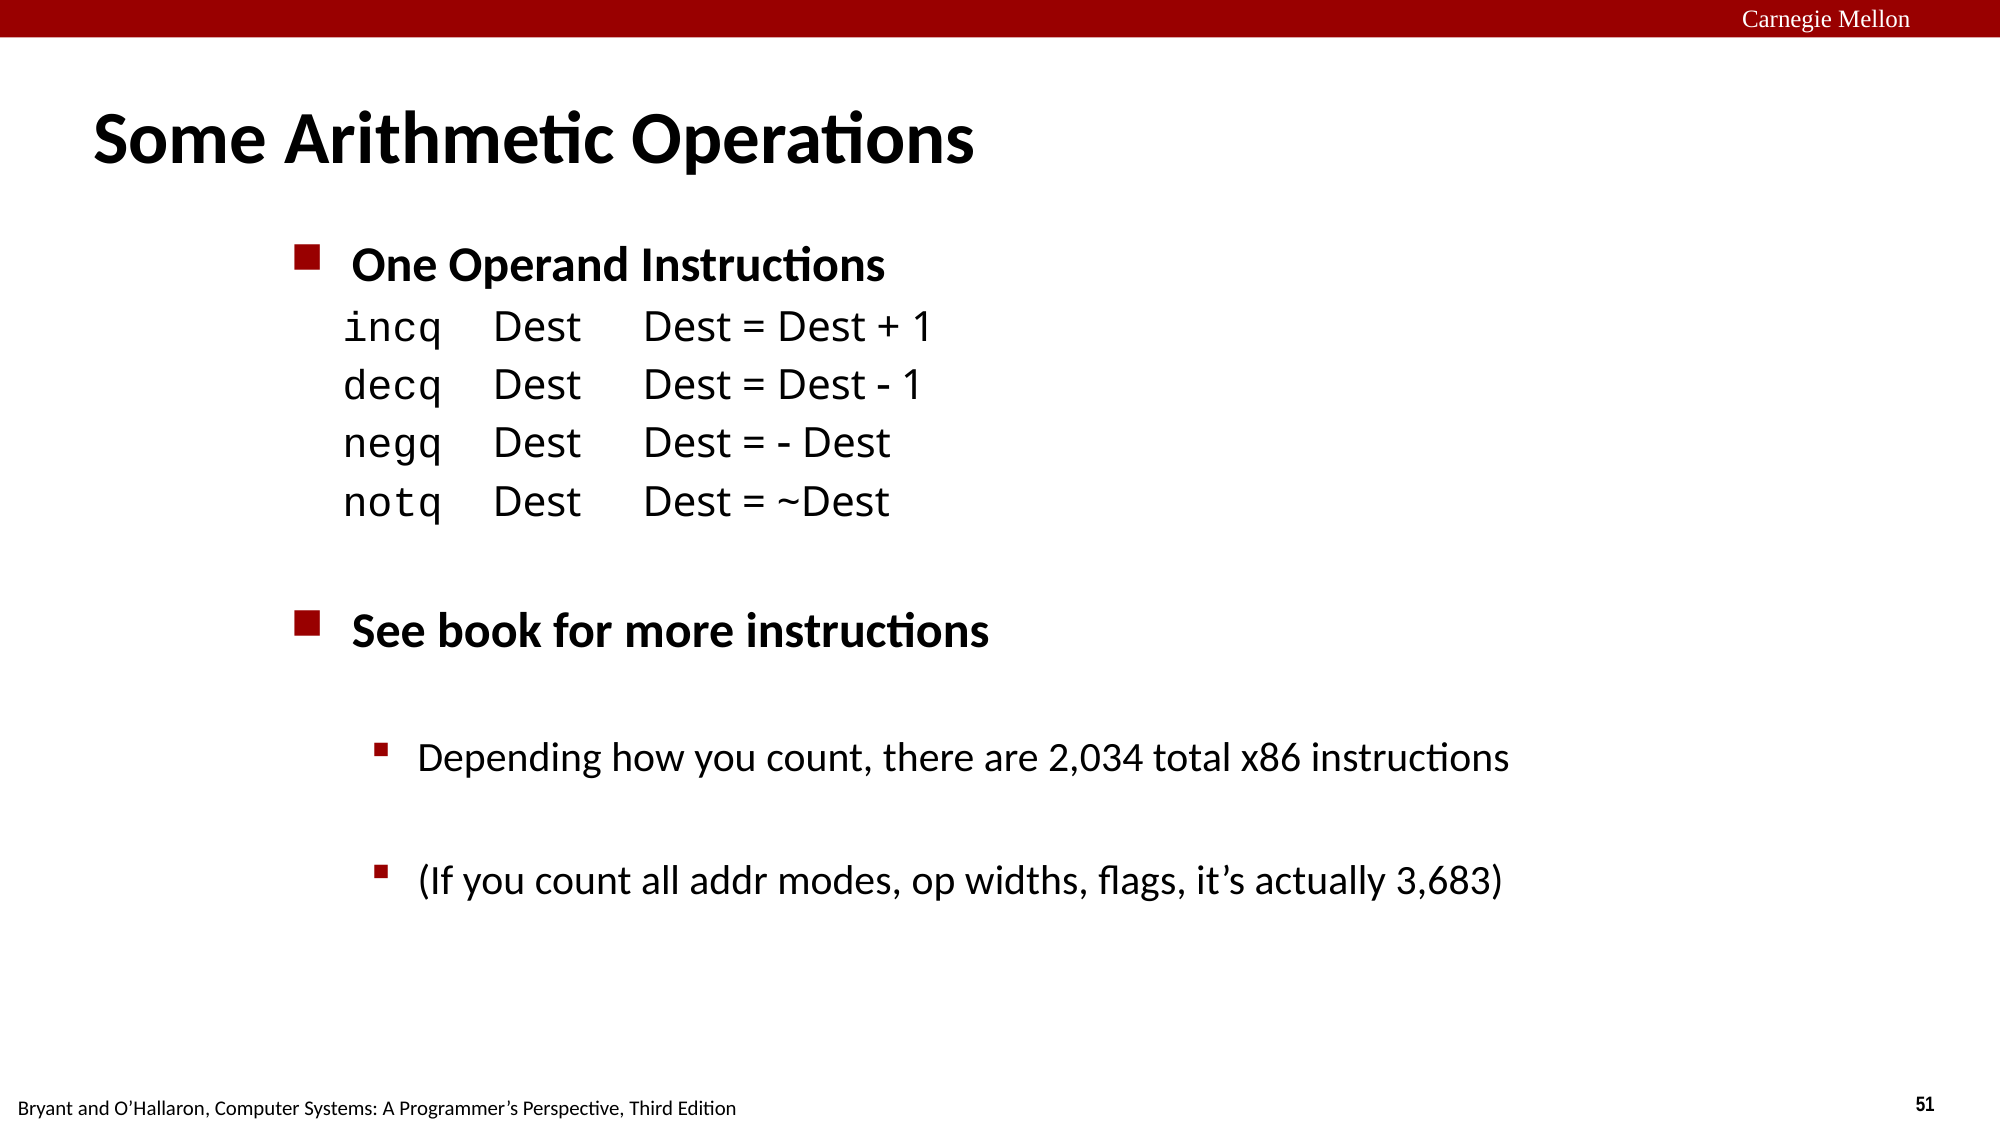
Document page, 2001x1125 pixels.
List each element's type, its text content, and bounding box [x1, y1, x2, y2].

list One Operand Instructions incq Dest Dest = Dest + 1 decq Dest Dest = Dest  1 negq Dest Dest =  Dest notq Dest Dest = ~Dest See book for more instructions Depending how you count, there are 2,034 total x86 instructions (If you count all addr modes, op widths, flags, it’s actually 3,683) [280, 223, 1687, 1040]
title Some Arithmetic Operations [77, 71, 1739, 197]
